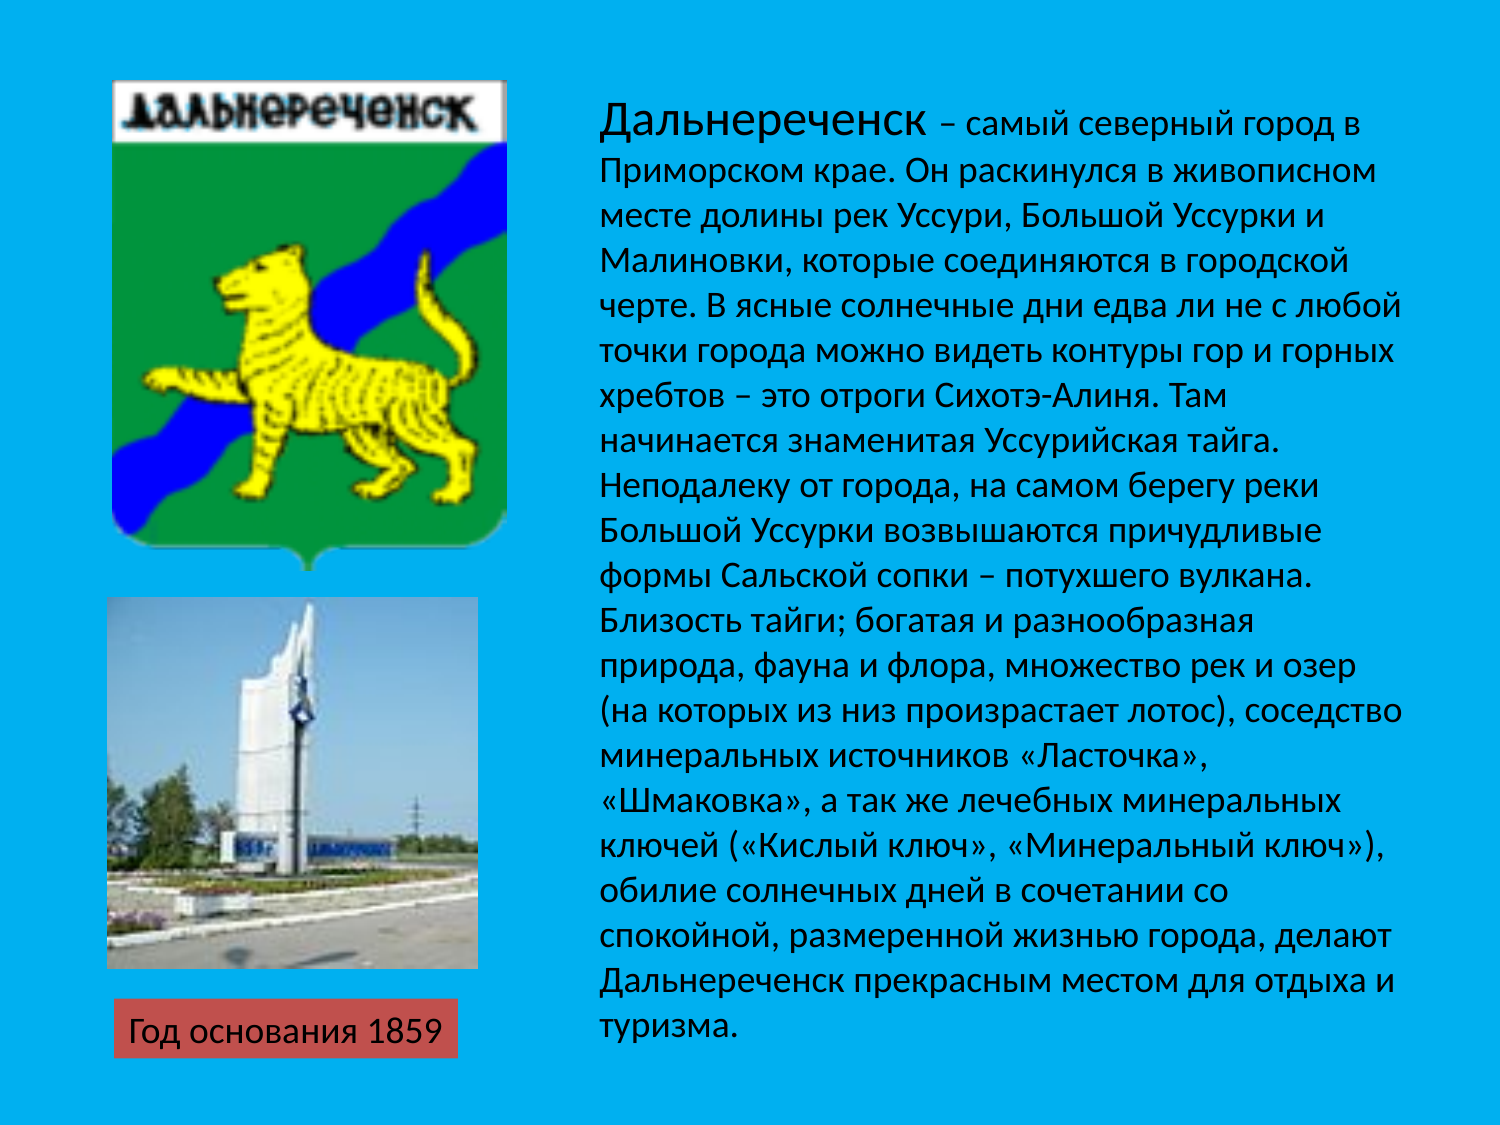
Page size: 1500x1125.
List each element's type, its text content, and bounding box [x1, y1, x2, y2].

text_box Дальнереченск – самый северный город в Приморском крае. Он раскинулся в живописном месте долины рек Уссури, Большой Уссурки и Малиновки, которые соединяются в городской черте. В ясные солнечные дни едва ли не с любой точки города можно видеть контуры гор и горных хребтов – это отроги Сихотэ-Алиня. Там начинается знаменитая Уссурийская тайга. Неподалеку от города, на самом берегу реки Большой Уссурки возвышаются причудливые формы Сальской сопки – потухшего вулкана. Близость тайги; богатая и разнообразная природа, фауна и флора, множество рек и озер (на которых из низ произрастает лотос), соседство минеральных источников «Ласточка», «Шмаковка», а так же лечебных минеральных ключей («Кислый ключ», «Минеральный ключ»), обилие солнечных дней в сочетании со спокойной, размеренной жизнью города, делают Дальнереченск прекрасным местом для отдыха и туризма. [584, 78, 1424, 1053]
text_box Год основания 1859 [114, 998, 458, 1059]
picture [113, 81, 506, 570]
picture [108, 598, 477, 968]
